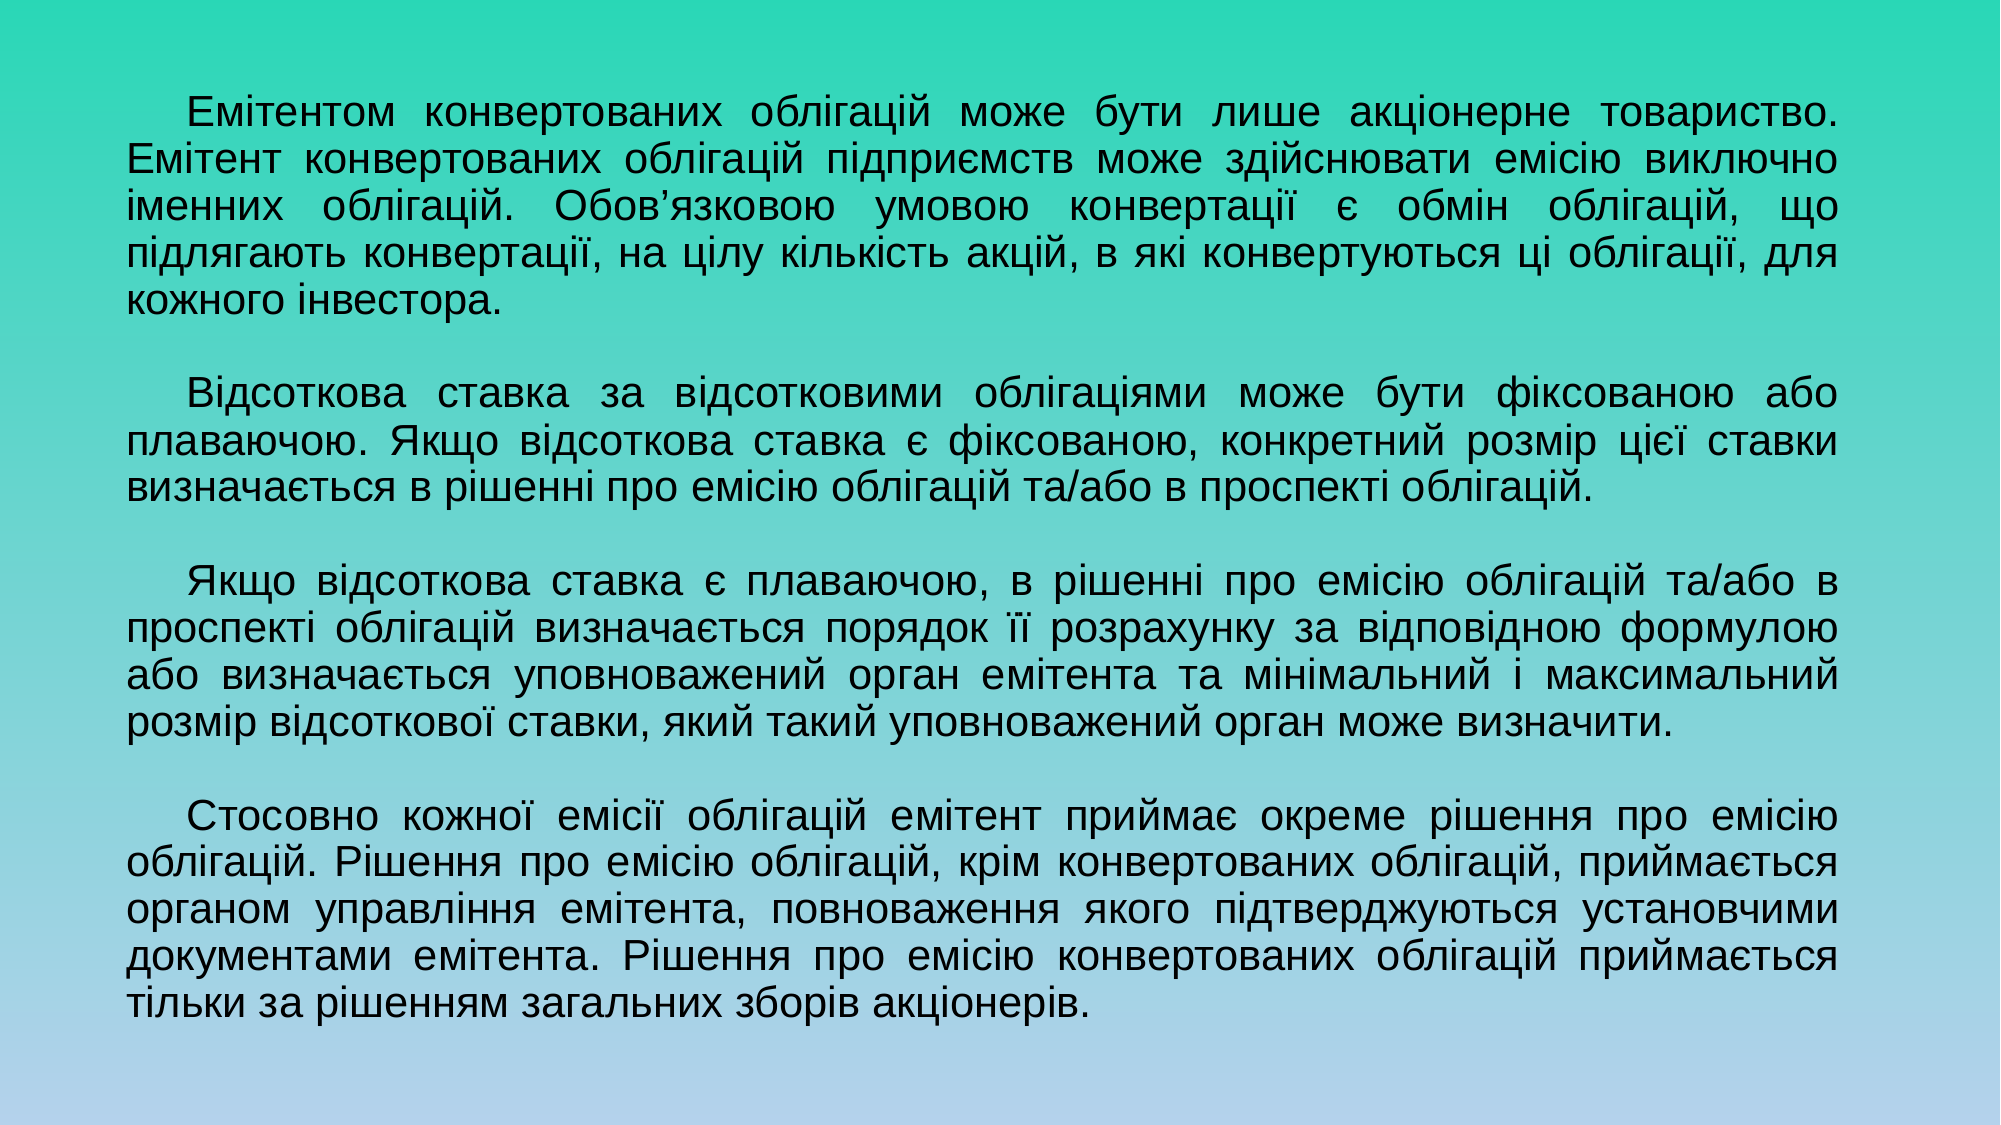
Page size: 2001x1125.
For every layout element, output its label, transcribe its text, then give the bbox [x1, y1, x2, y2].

list Емітентом конвертованих облігацій може бути лише акціонерне товариство. Емітент конвертованих облігацій підприємств може здійснювати емісію виключно іменних облігацій. Обов’язковою умовою конвертації є обмін облігацій, що підлягають конвертації, на цілу кількість акцій, в які конвертуються ці облігації, для кожного інвестора. Відсоткова ставка за відсотковими облігаціями може бути фіксованою або плаваючою. Якщо відсоткова ставка є фіксованою, конкретний розмір цієї ставки визначається в рішенні про емісію облігацій та/або в проспекті облігацій. Якщо відсоткова ставка є плаваючою, в рішенні про емісію облігацій та/або в проспекті облігацій визначається порядок її розрахунку за відповідною формулою або визначається уповноважений орган емітента та мінімальний і максимальний розмір відсоткової ставки, який такий уповноважений орган може визначити. Стосовно кожної емісії облігацій емітент приймає окреме рішення про емісію облігацій. Рішення про емісію облігацій, крім конвертованих облігацій, приймається органом управління емітента, повноваження якого підтверджуються установчими документами емітента. Рішення про емісію конвертованих облігацій приймається тільки за рішенням загальних зборів акціонерів. [111, 81, 1857, 1047]
